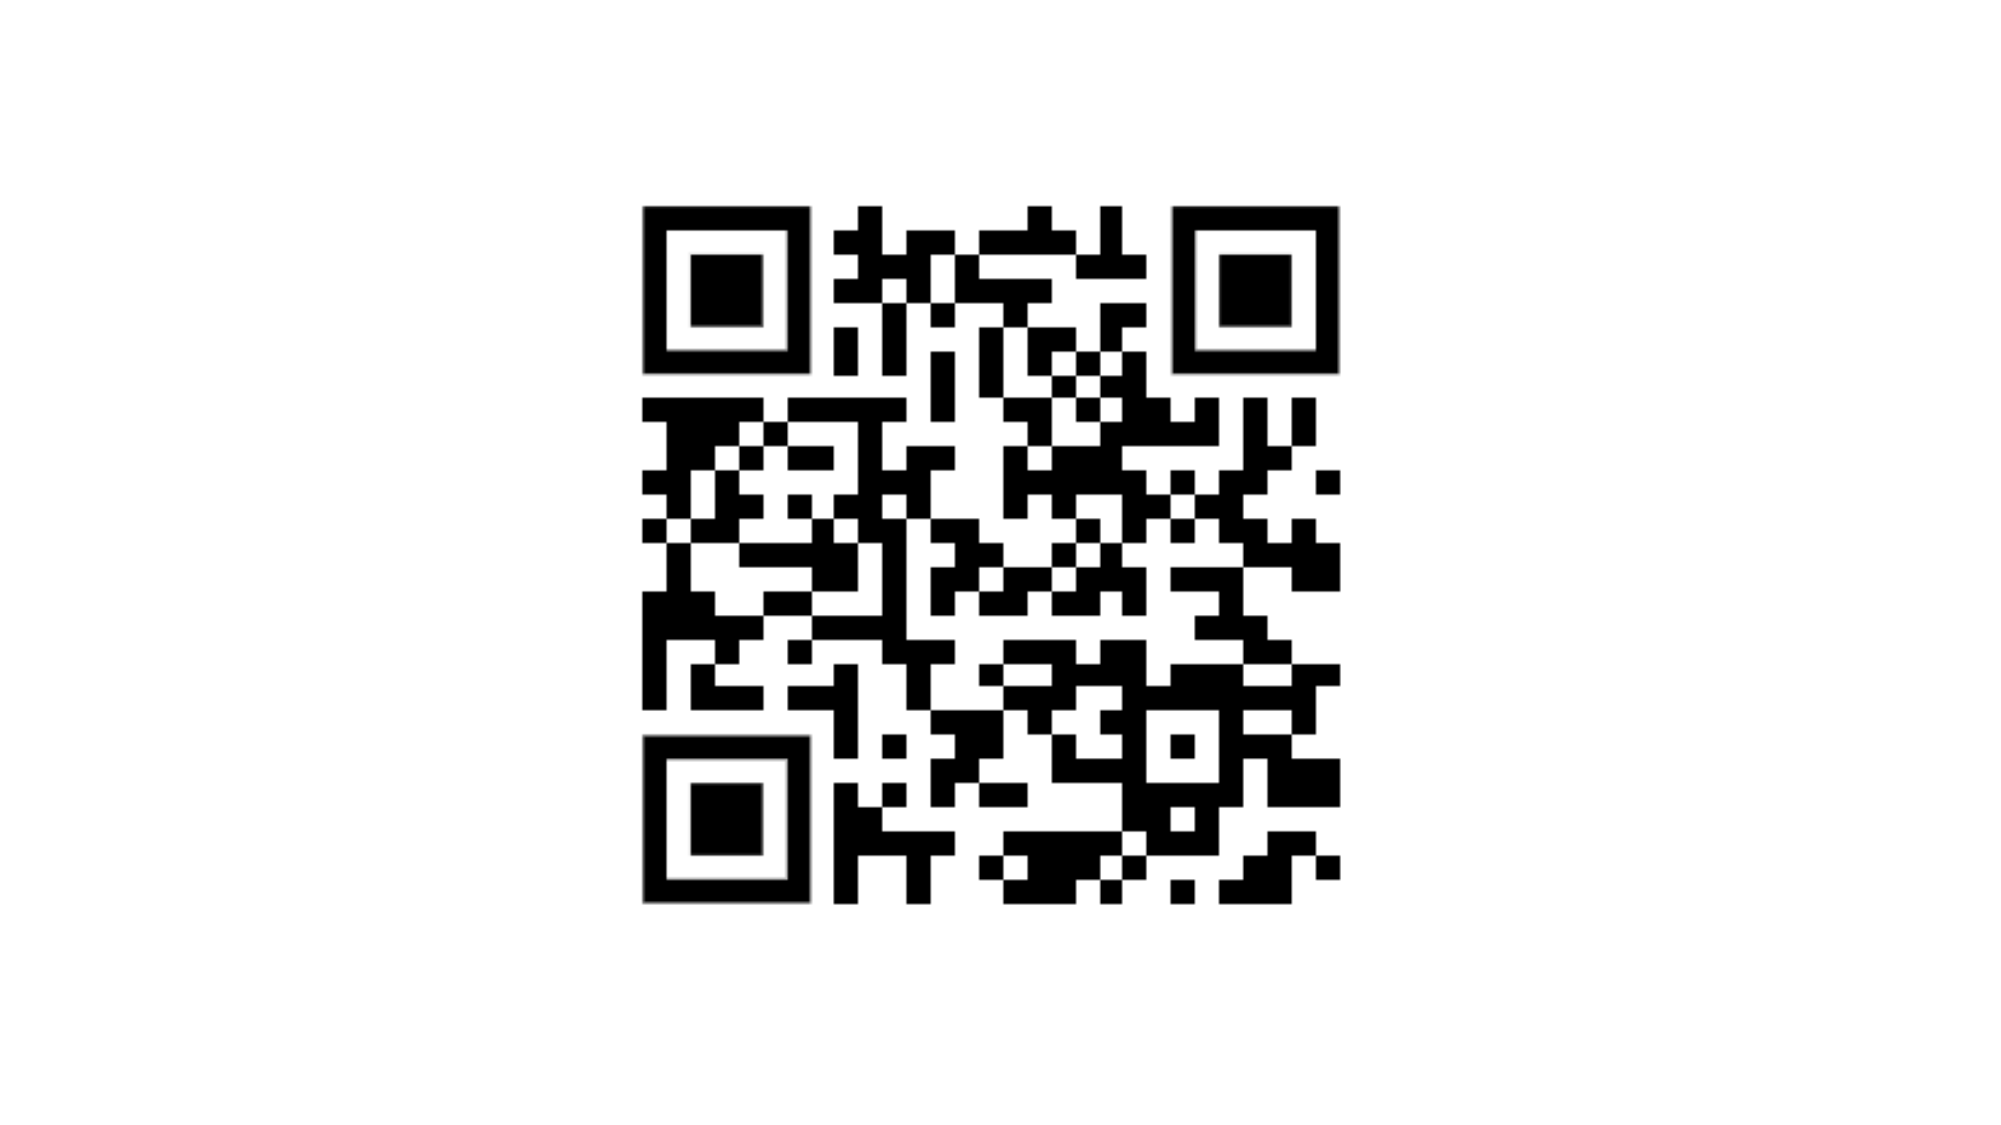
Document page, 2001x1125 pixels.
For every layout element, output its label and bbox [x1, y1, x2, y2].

picture [471, 110, 1479, 946]
